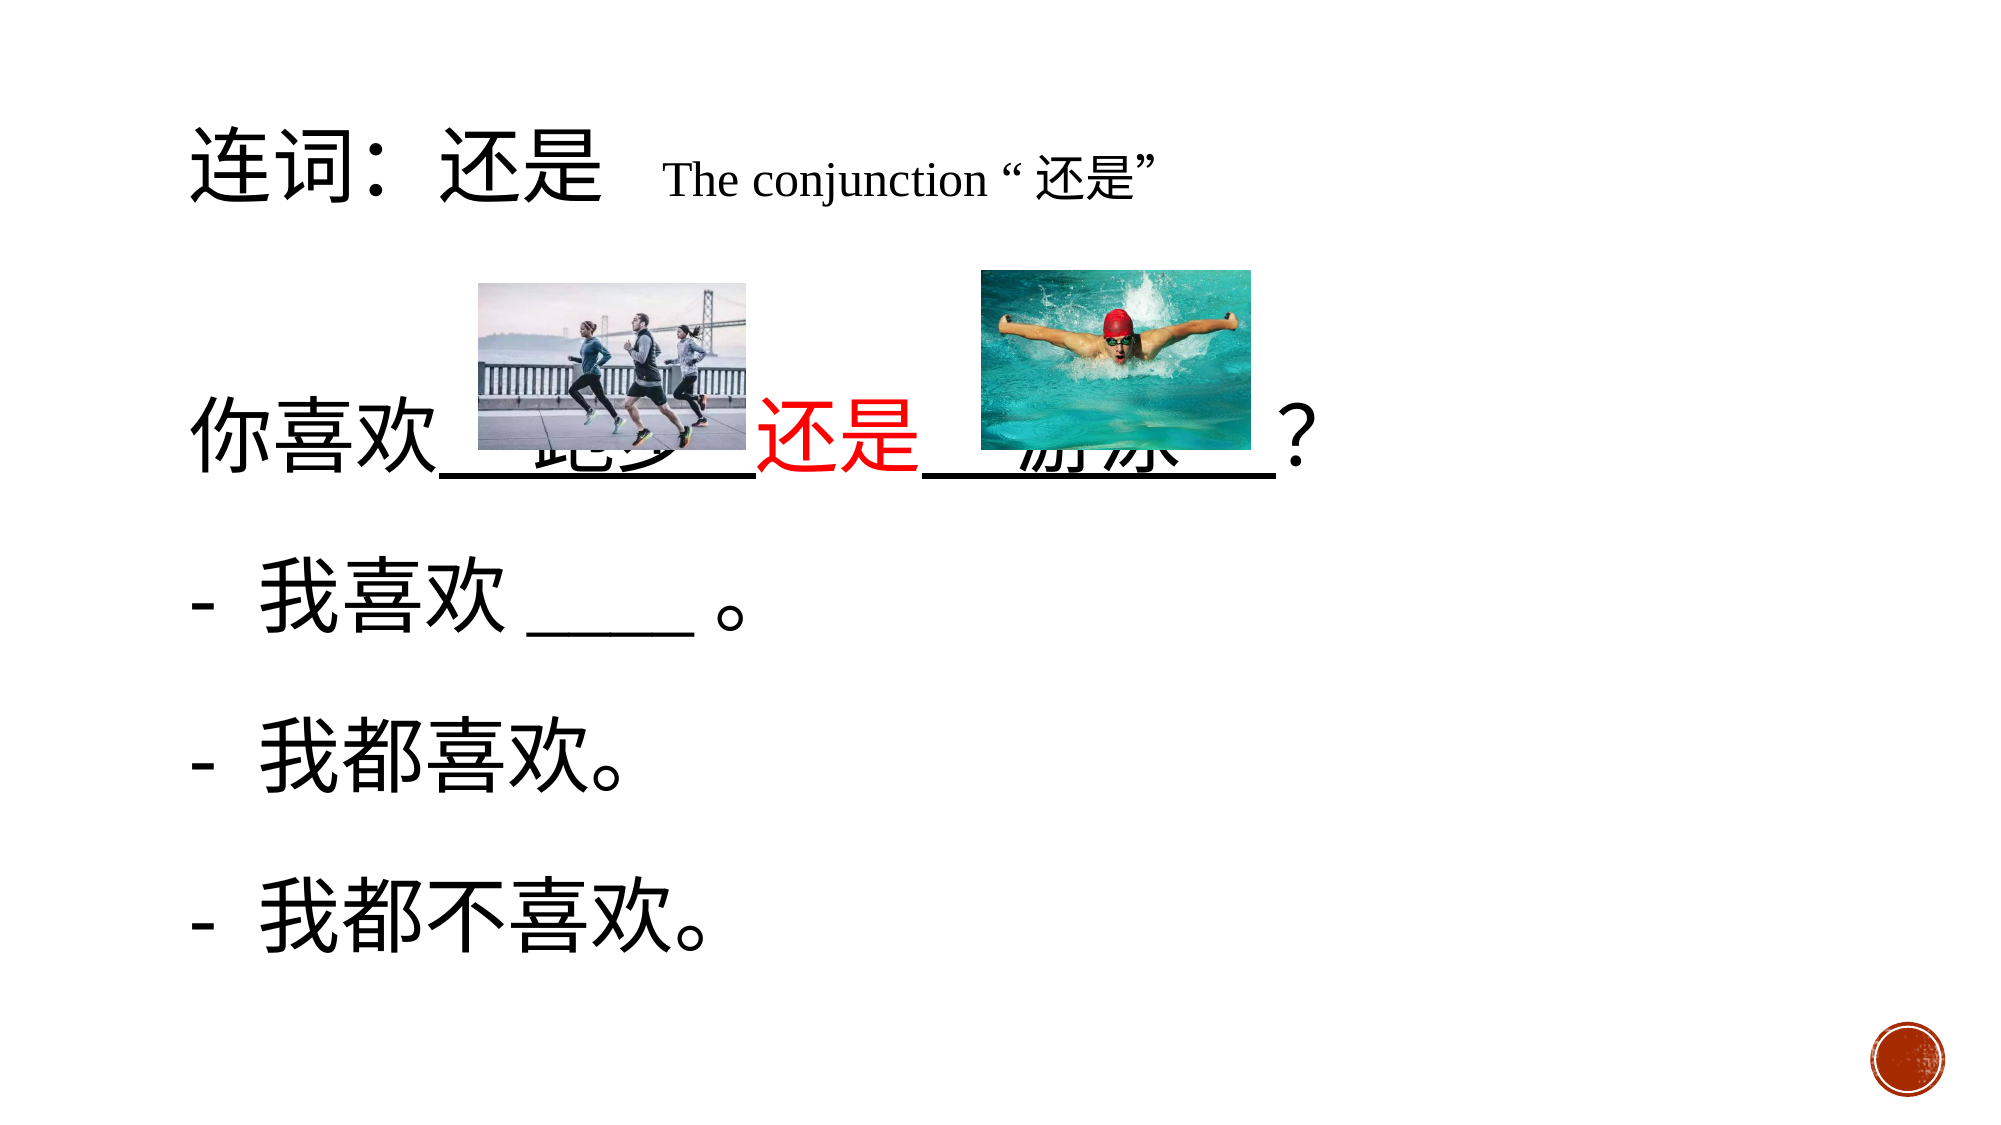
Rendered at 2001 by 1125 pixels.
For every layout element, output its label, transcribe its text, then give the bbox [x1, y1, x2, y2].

text_box 你喜欢 跑步 还是 游泳 ？ - 我喜欢____。 - 我都喜欢。 - 我都不喜欢。 [174, 316, 1468, 1125]
text_box 连词：还是 The conjunction “还是” [173, 112, 1201, 221]
picture [478, 283, 746, 450]
picture [981, 270, 1251, 450]
